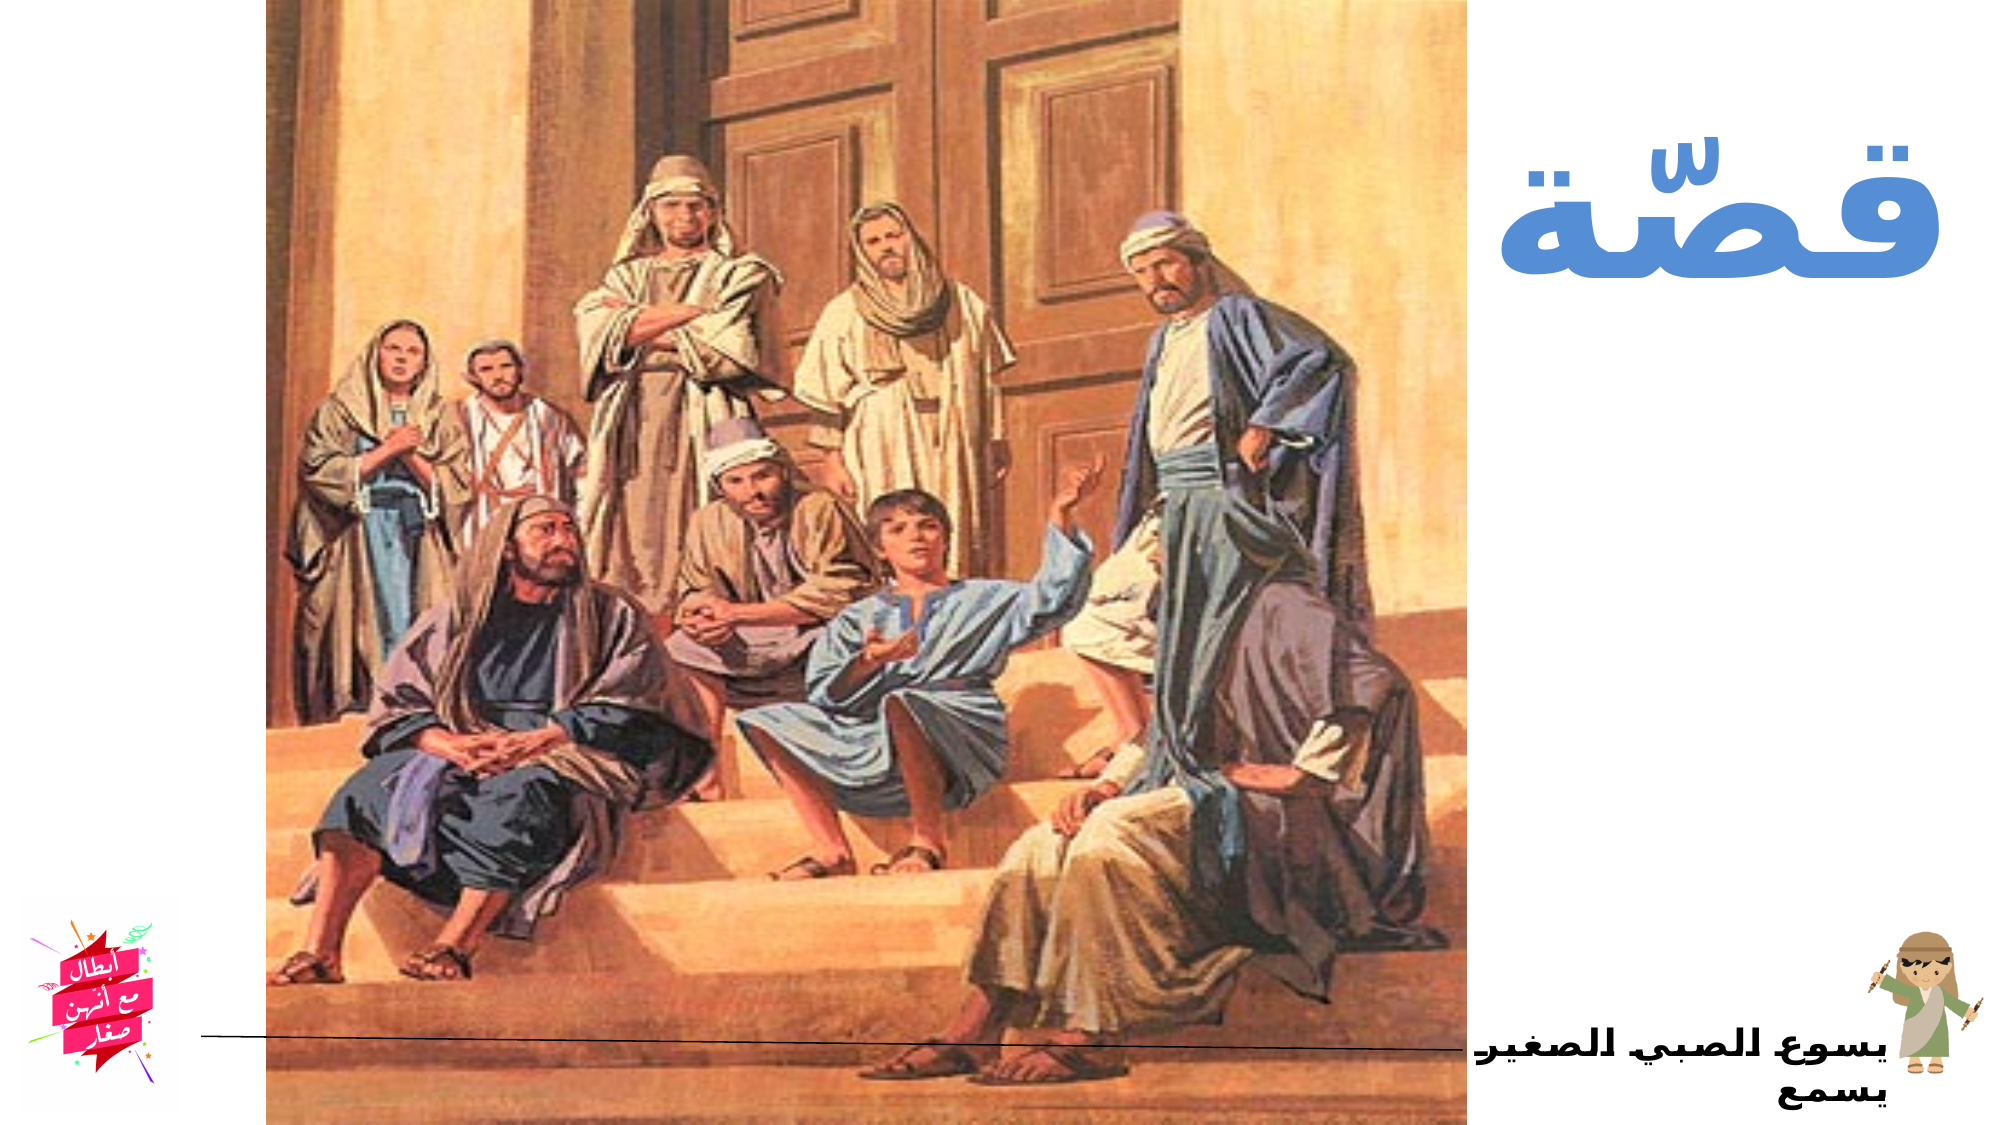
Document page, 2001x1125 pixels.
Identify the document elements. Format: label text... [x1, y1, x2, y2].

picture [266, 0, 1467, 1125]
text_box يسوع الصبي الصغير يسمع [1471, 1011, 1904, 1116]
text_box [200, 1035, 1463, 1051]
picture [1859, 925, 1988, 1081]
picture [20, 894, 179, 1112]
text_box قصّة [1473, 62, 1971, 328]
